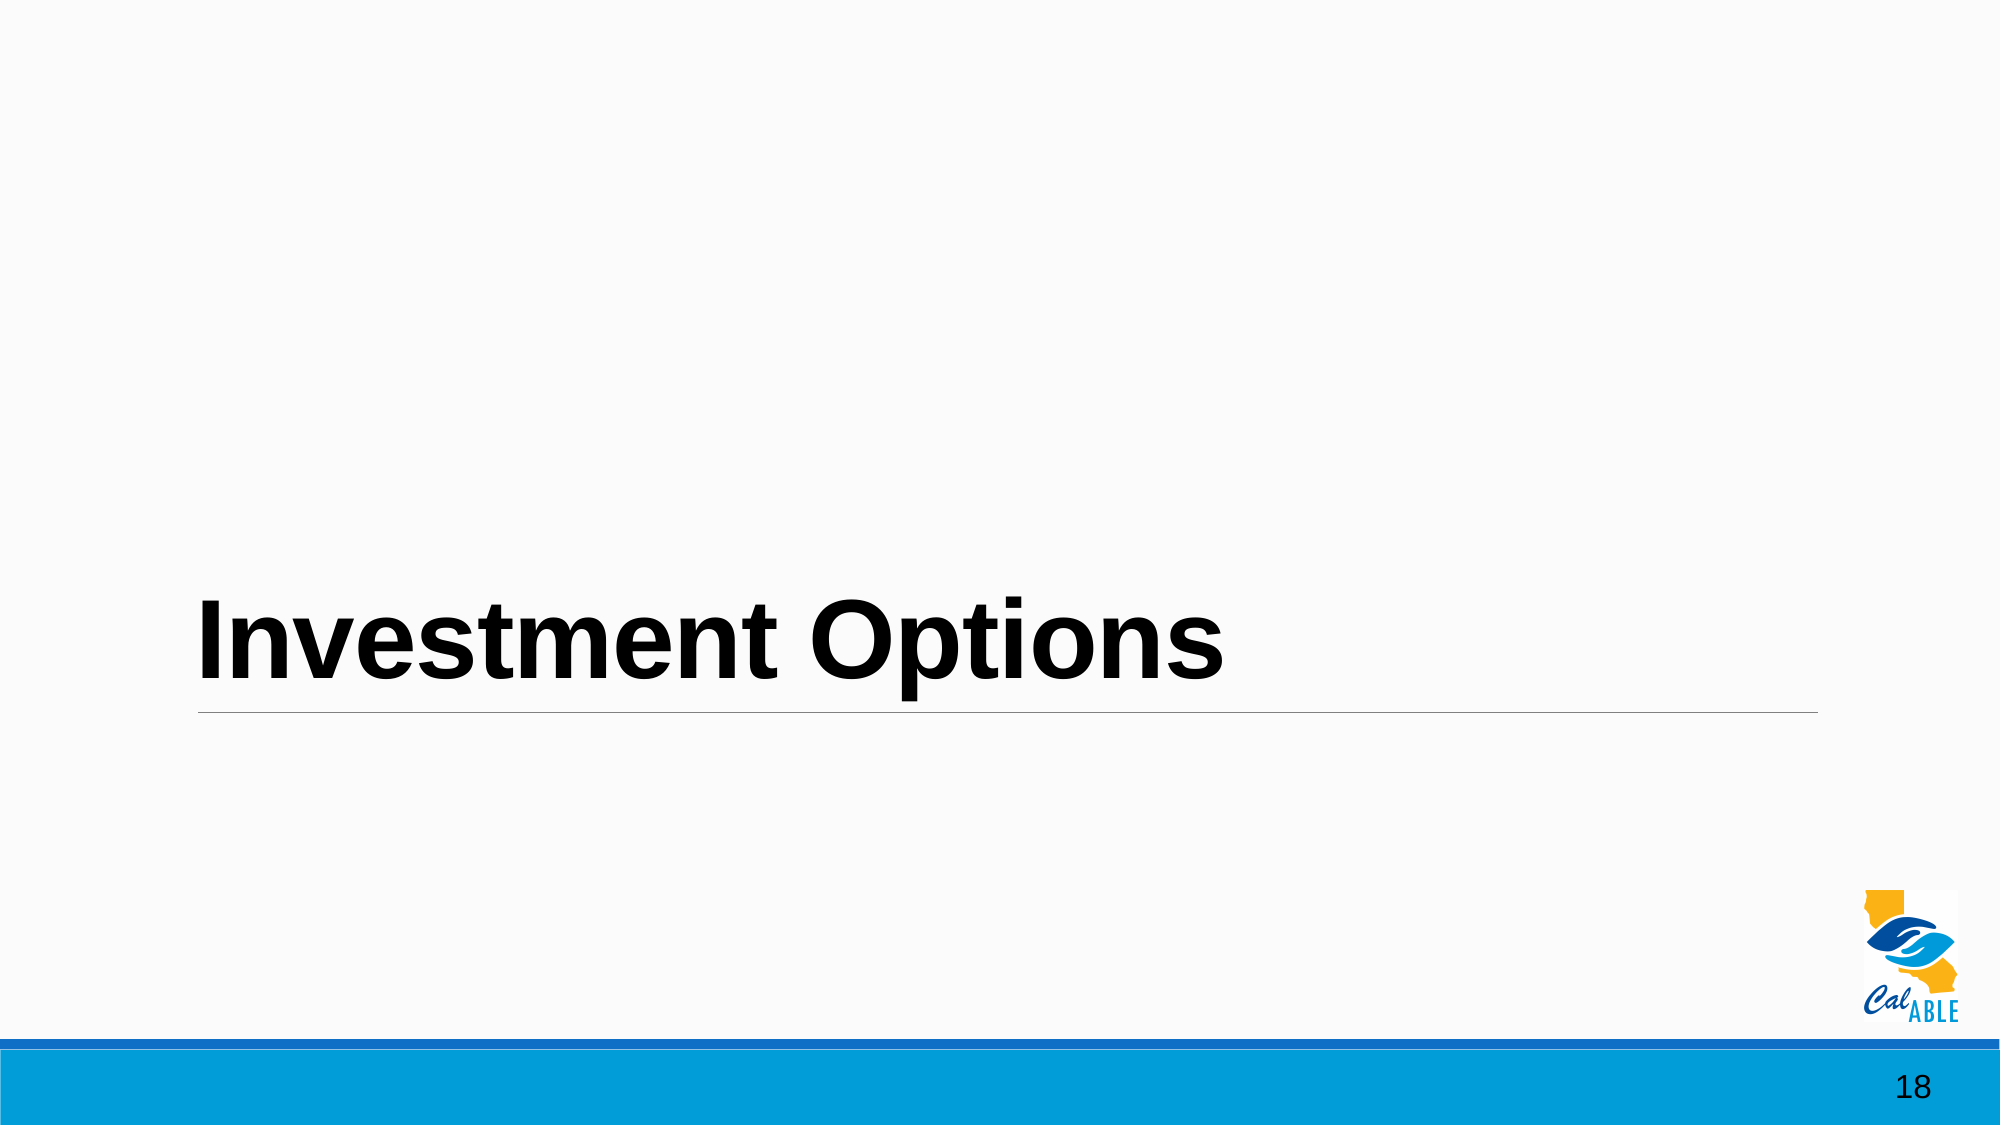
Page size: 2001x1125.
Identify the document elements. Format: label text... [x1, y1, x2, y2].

slide_number 18 [1879, 1054, 1948, 1115]
title Investment Options [180, 124, 1830, 710]
picture [1864, 890, 1958, 1022]
